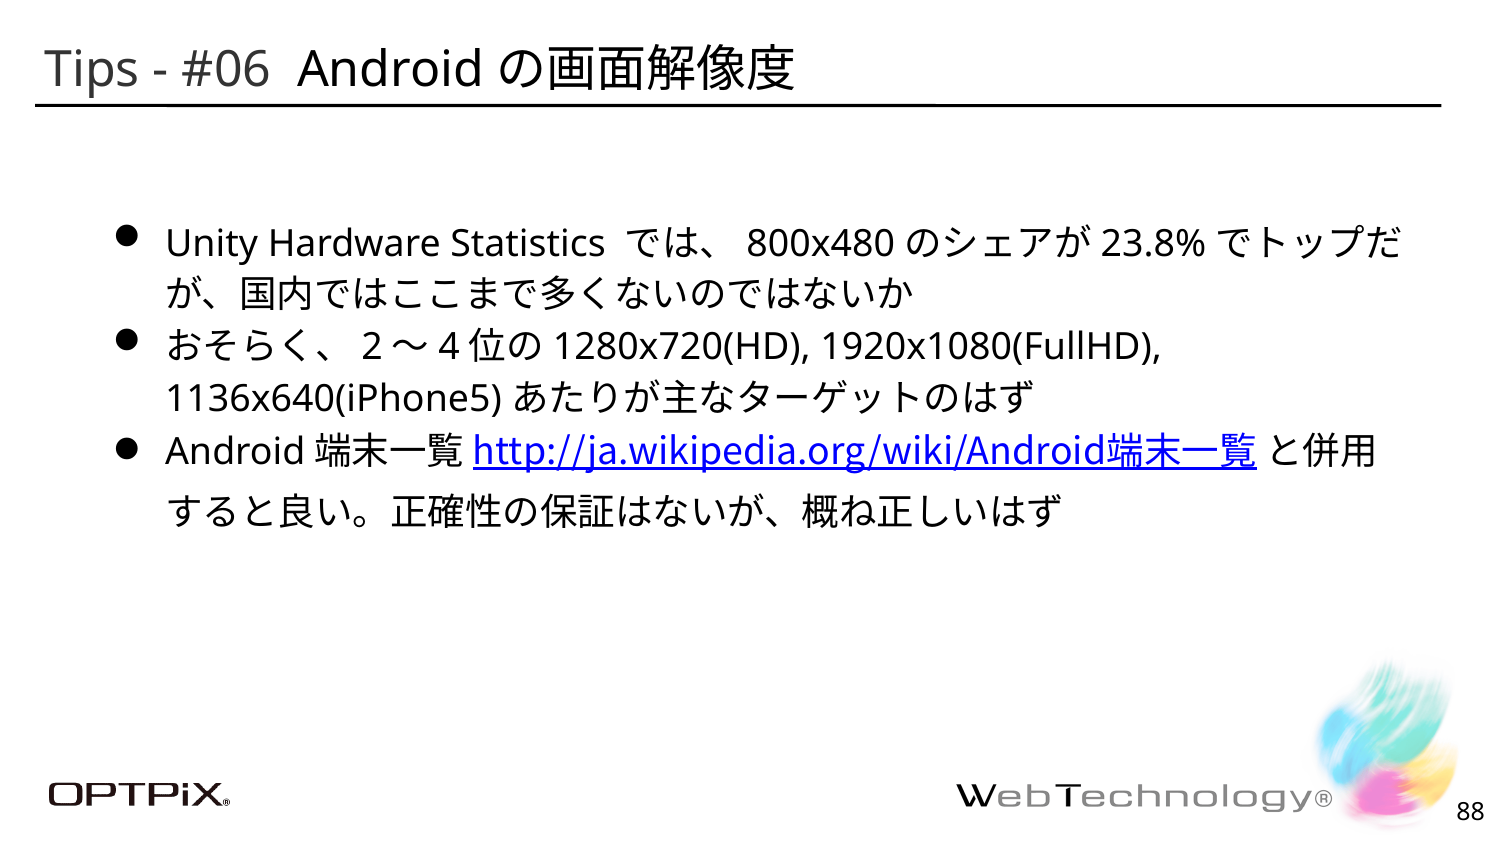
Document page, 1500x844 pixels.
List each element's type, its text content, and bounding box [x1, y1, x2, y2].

text_box Tips - #06 Androidの画面解像度 [29, 21, 1380, 112]
list Unity Hardware Statistics では、800x480のシェアが23.8%でトップだが、国内ではここまで多くないのではないか おそらく、2～4位の1280x720(HD), 1920x1080(FullHD), 1136x640(iPhone5)あたりが主なターゲットのはず Android端末一覧 http://ja.wikipedia.org/wiki/Android端末一覧 と併用すると良い。正確性の保証はないが、概ね正しいはず [74, 196, 1426, 702]
slide_number 87 [1387, 790, 1500, 835]
picture [47, 781, 231, 807]
picture [950, 646, 1480, 841]
